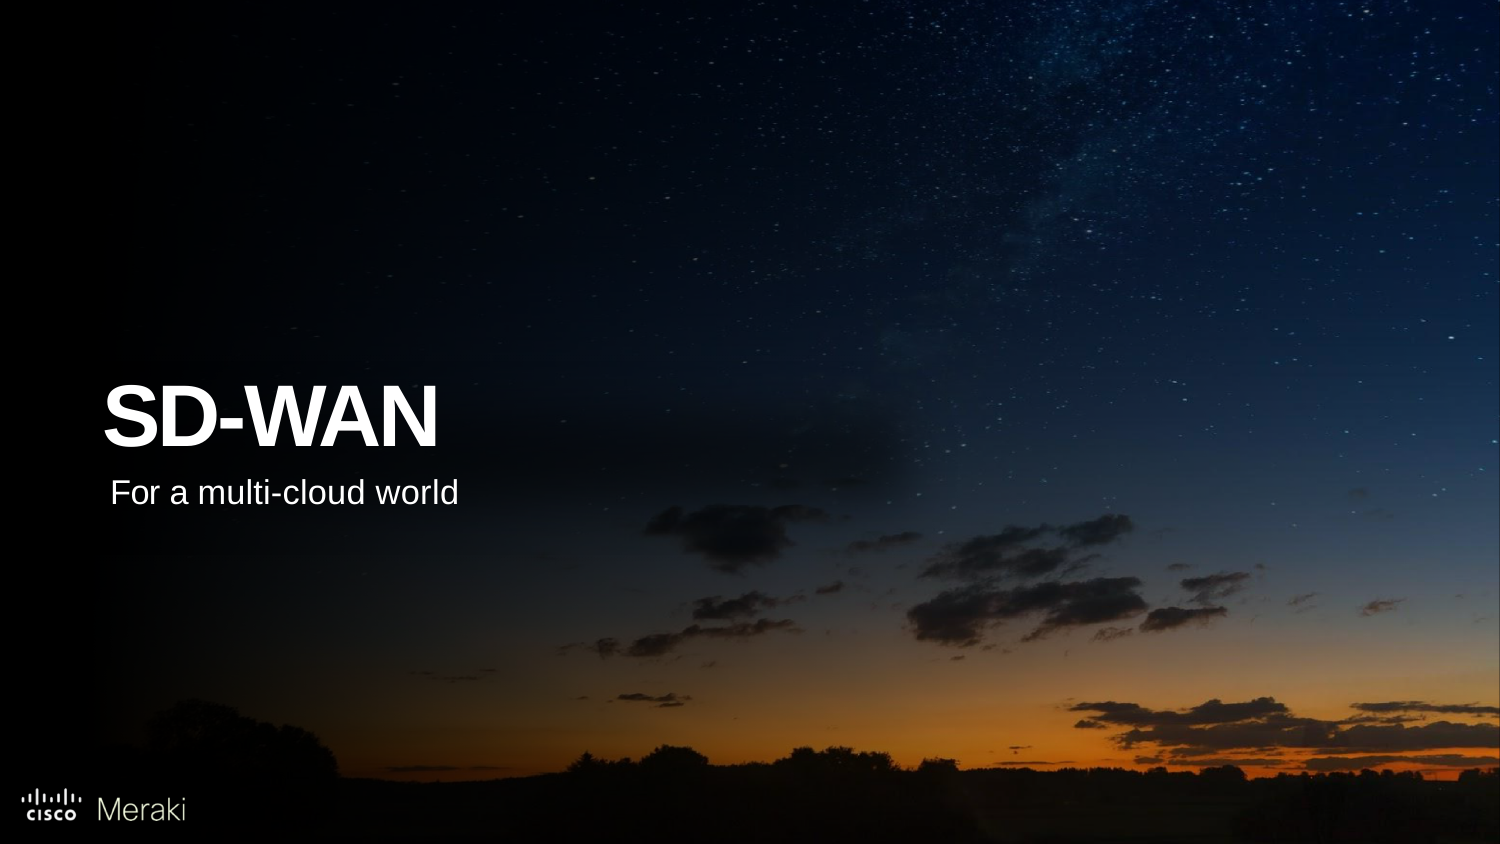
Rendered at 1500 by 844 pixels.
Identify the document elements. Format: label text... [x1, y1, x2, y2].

picture [0, 0, 1500, 844]
text_box SD-WAN For a multi-cloud world [100, 341, 462, 512]
